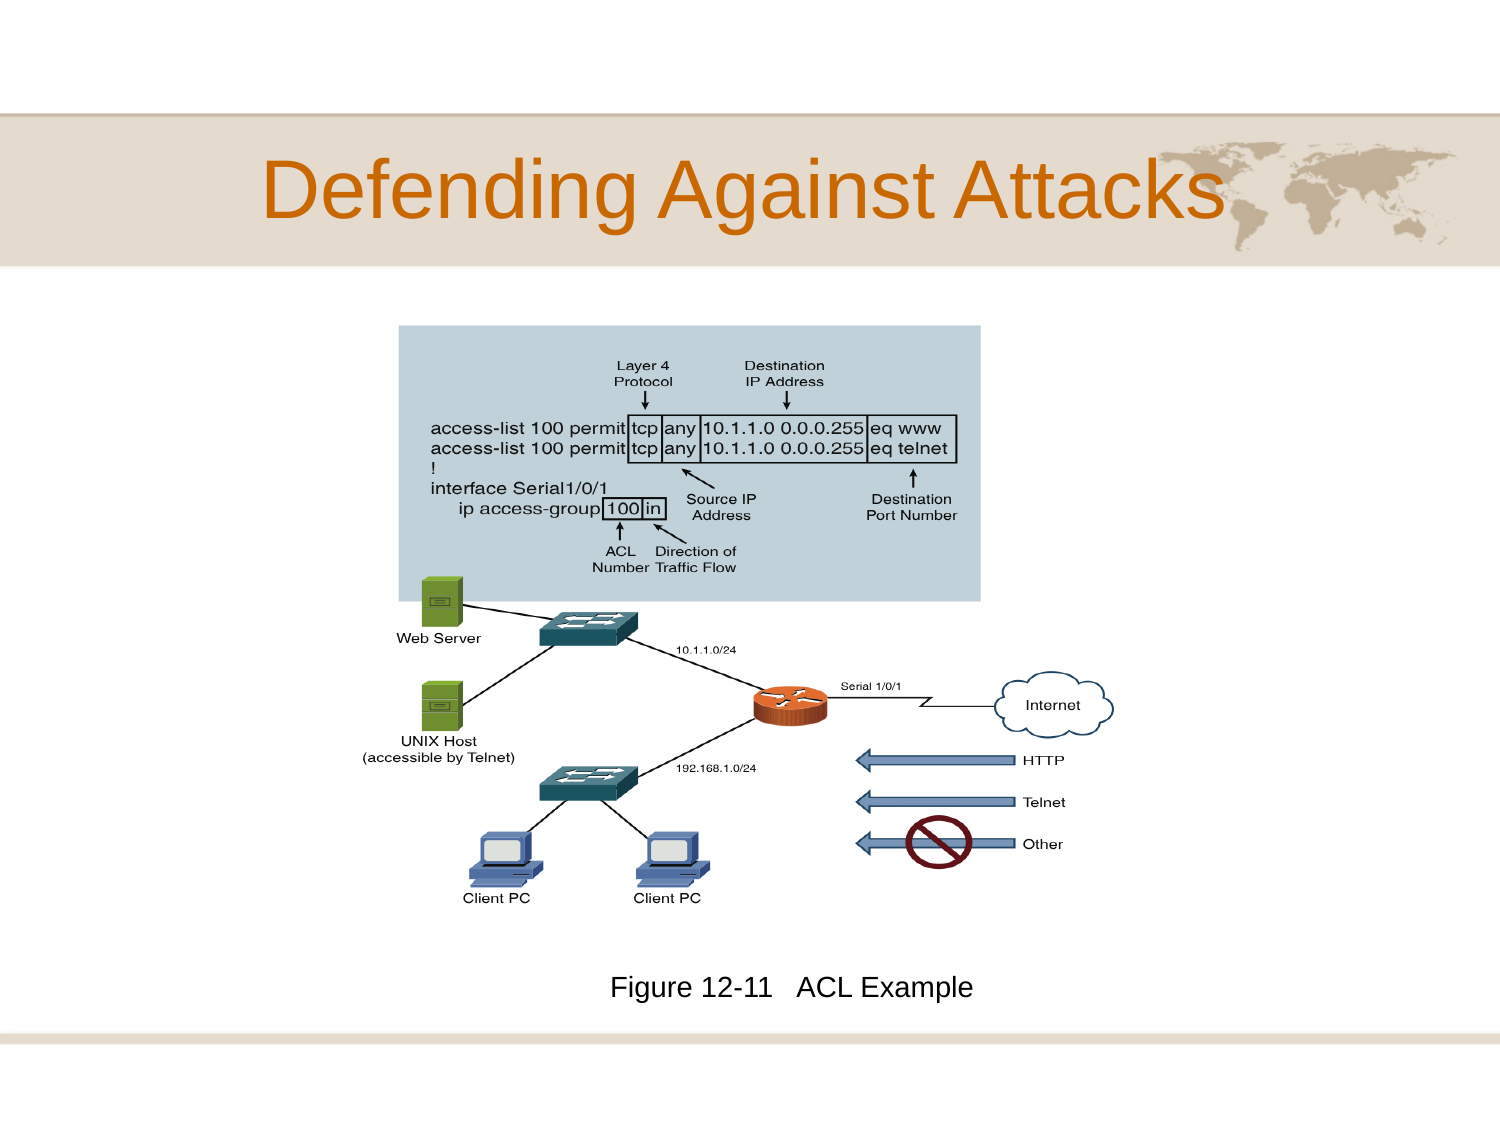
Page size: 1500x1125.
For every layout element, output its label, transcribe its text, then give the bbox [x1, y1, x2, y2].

picture [0, 0, 1500, 1125]
text_box Figure 12-11 ACL Example [184, 960, 1400, 1011]
title Defending Against Attacks [68, 137, 1419, 233]
